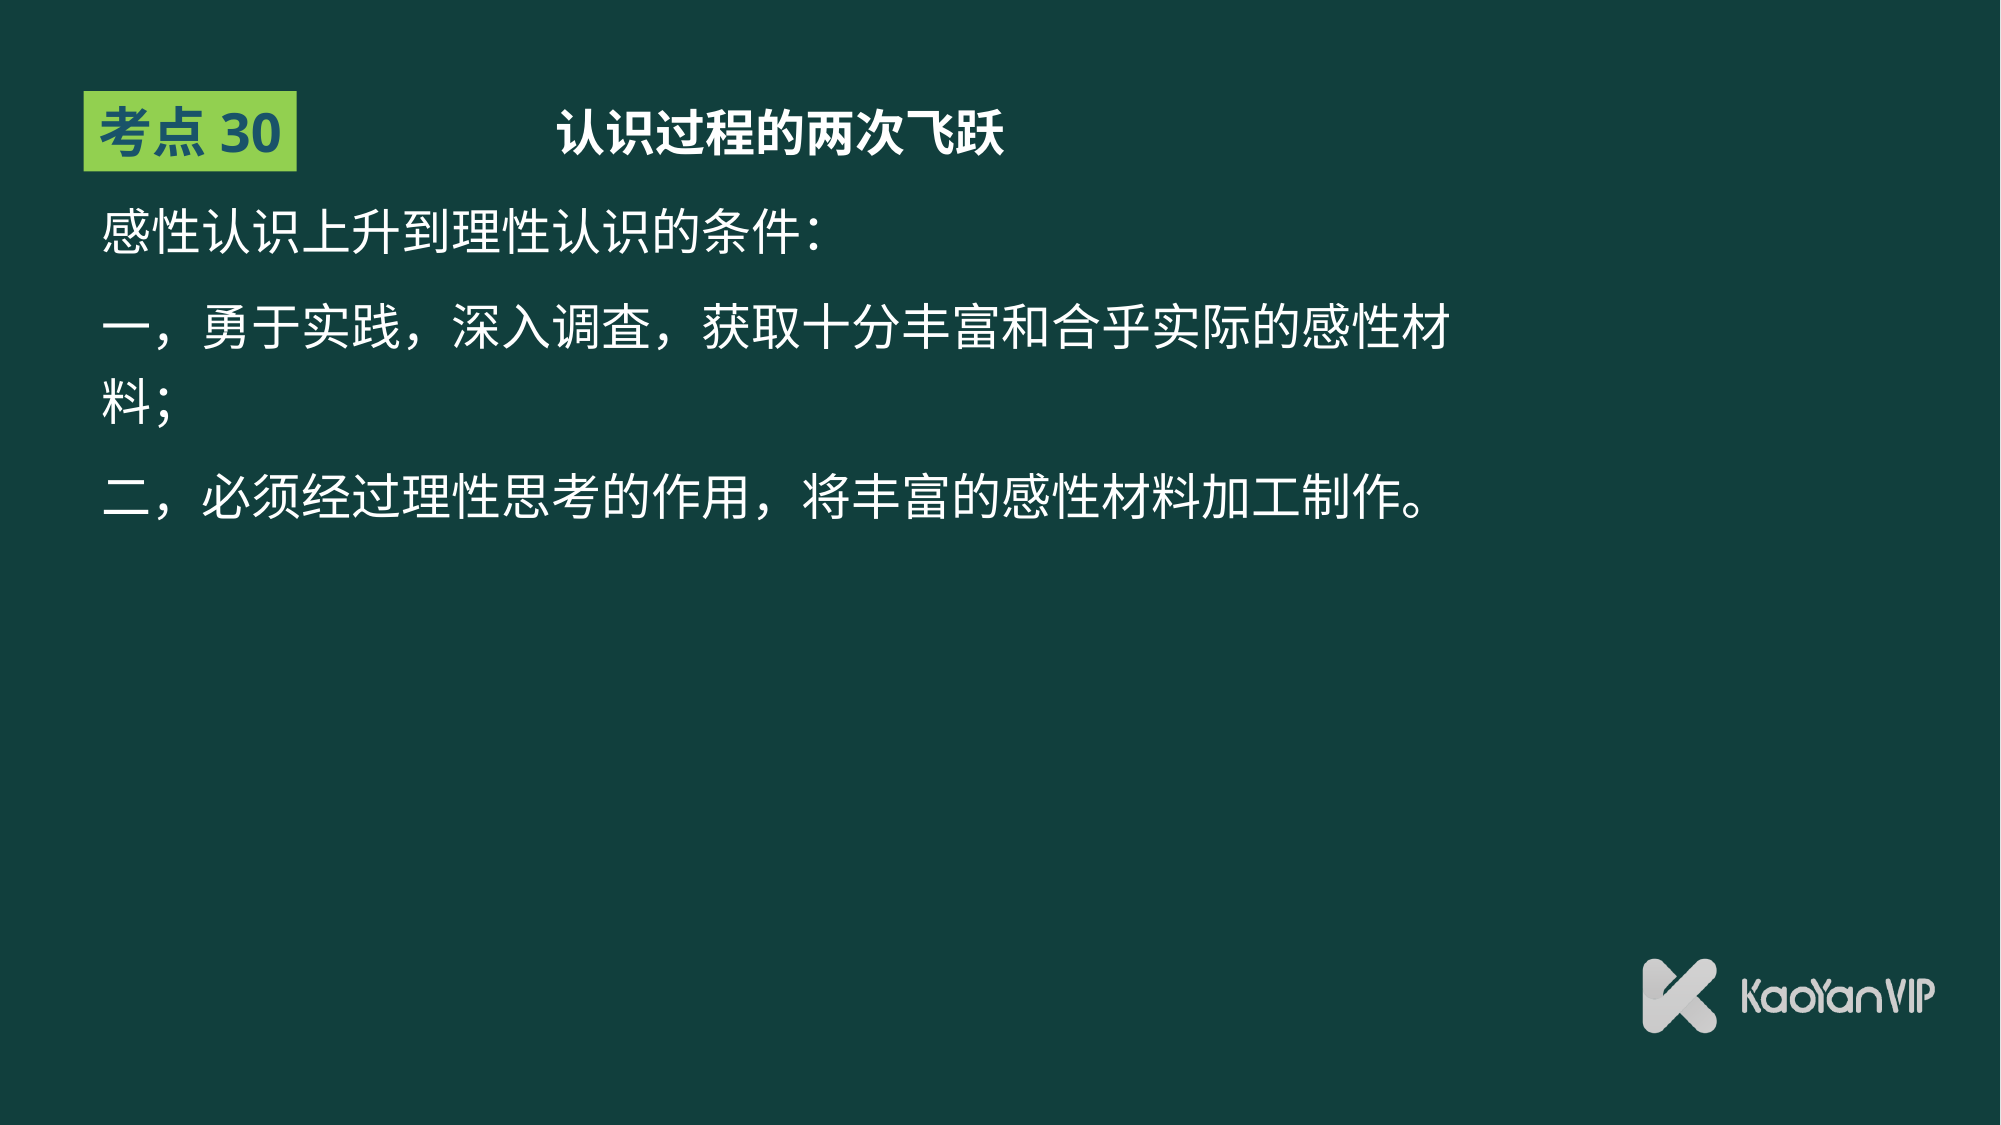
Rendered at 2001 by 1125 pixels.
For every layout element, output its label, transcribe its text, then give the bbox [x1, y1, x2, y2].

list 感性认识上升到理性认识的条件： 一，勇于实践，深入调査，获取十分丰富和合乎实际的感性材料； 二，必须经过理性思考的作用，将丰富的感性材料加工制作。 [86, 178, 1474, 1037]
text_box 考点30 [83, 91, 297, 172]
title 认识过程的两次飞跃 [86, 91, 1474, 178]
